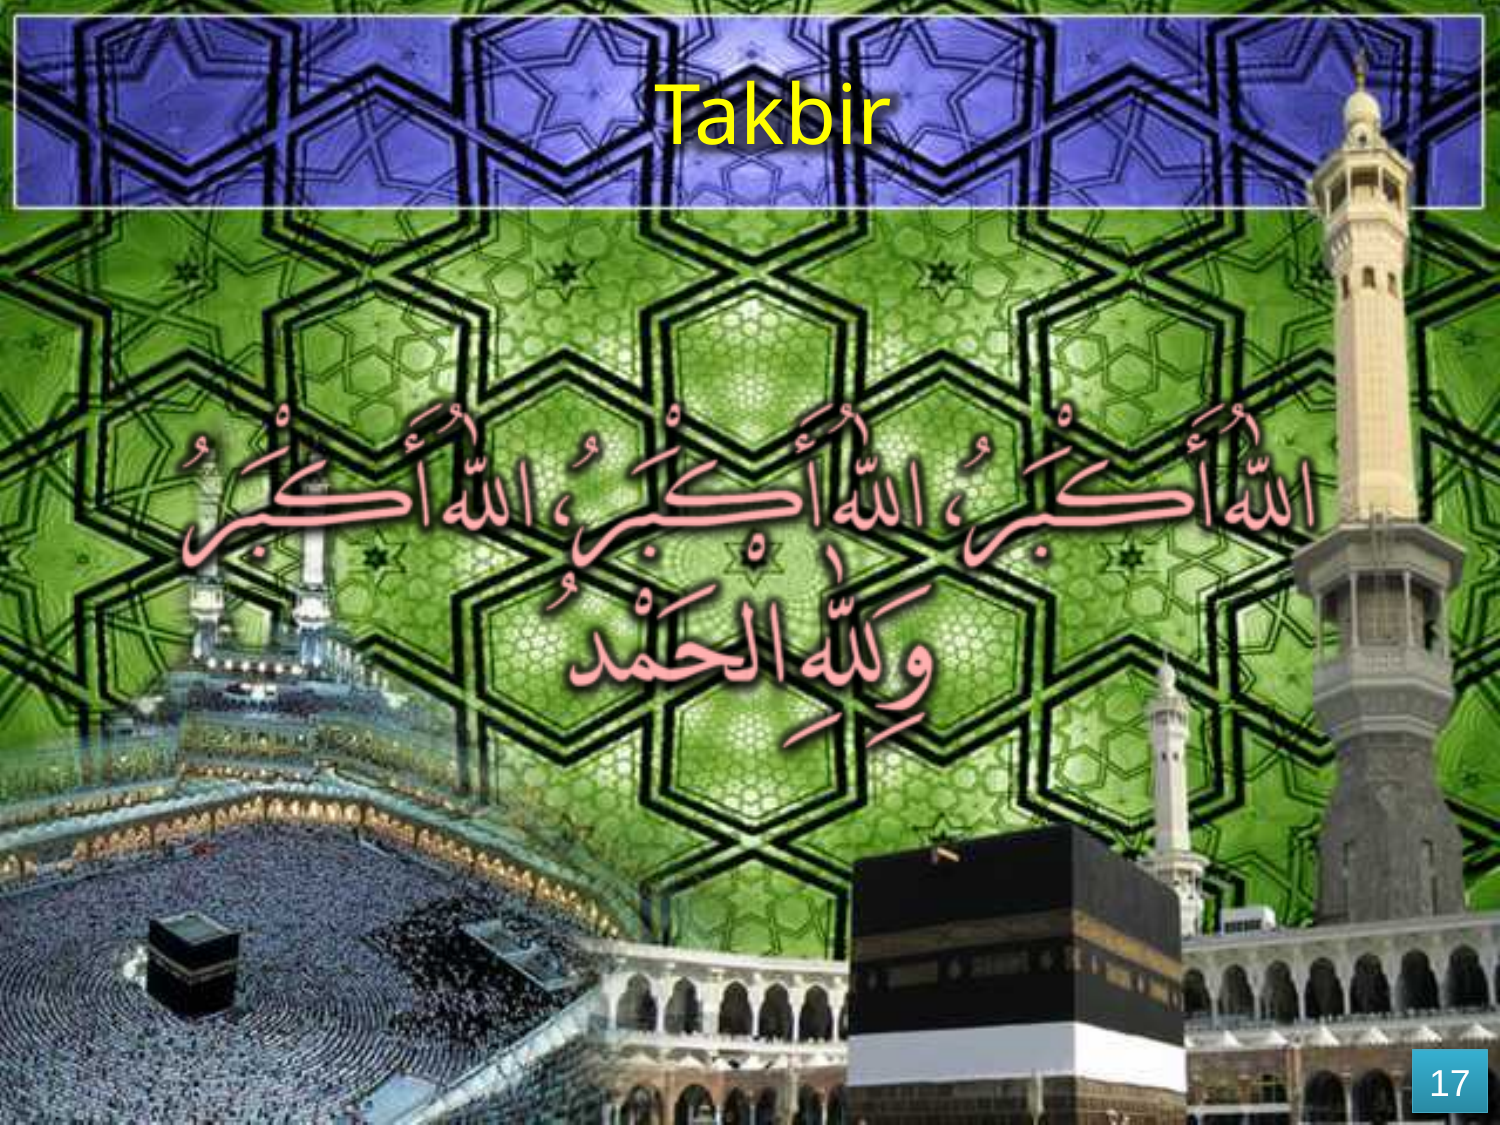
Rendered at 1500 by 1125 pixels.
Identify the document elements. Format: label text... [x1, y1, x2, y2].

text_box 17 [1412, 1049, 1488, 1113]
text_box Takbir [419, 32, 1128, 190]
picture [0, 0, 1500, 1125]
